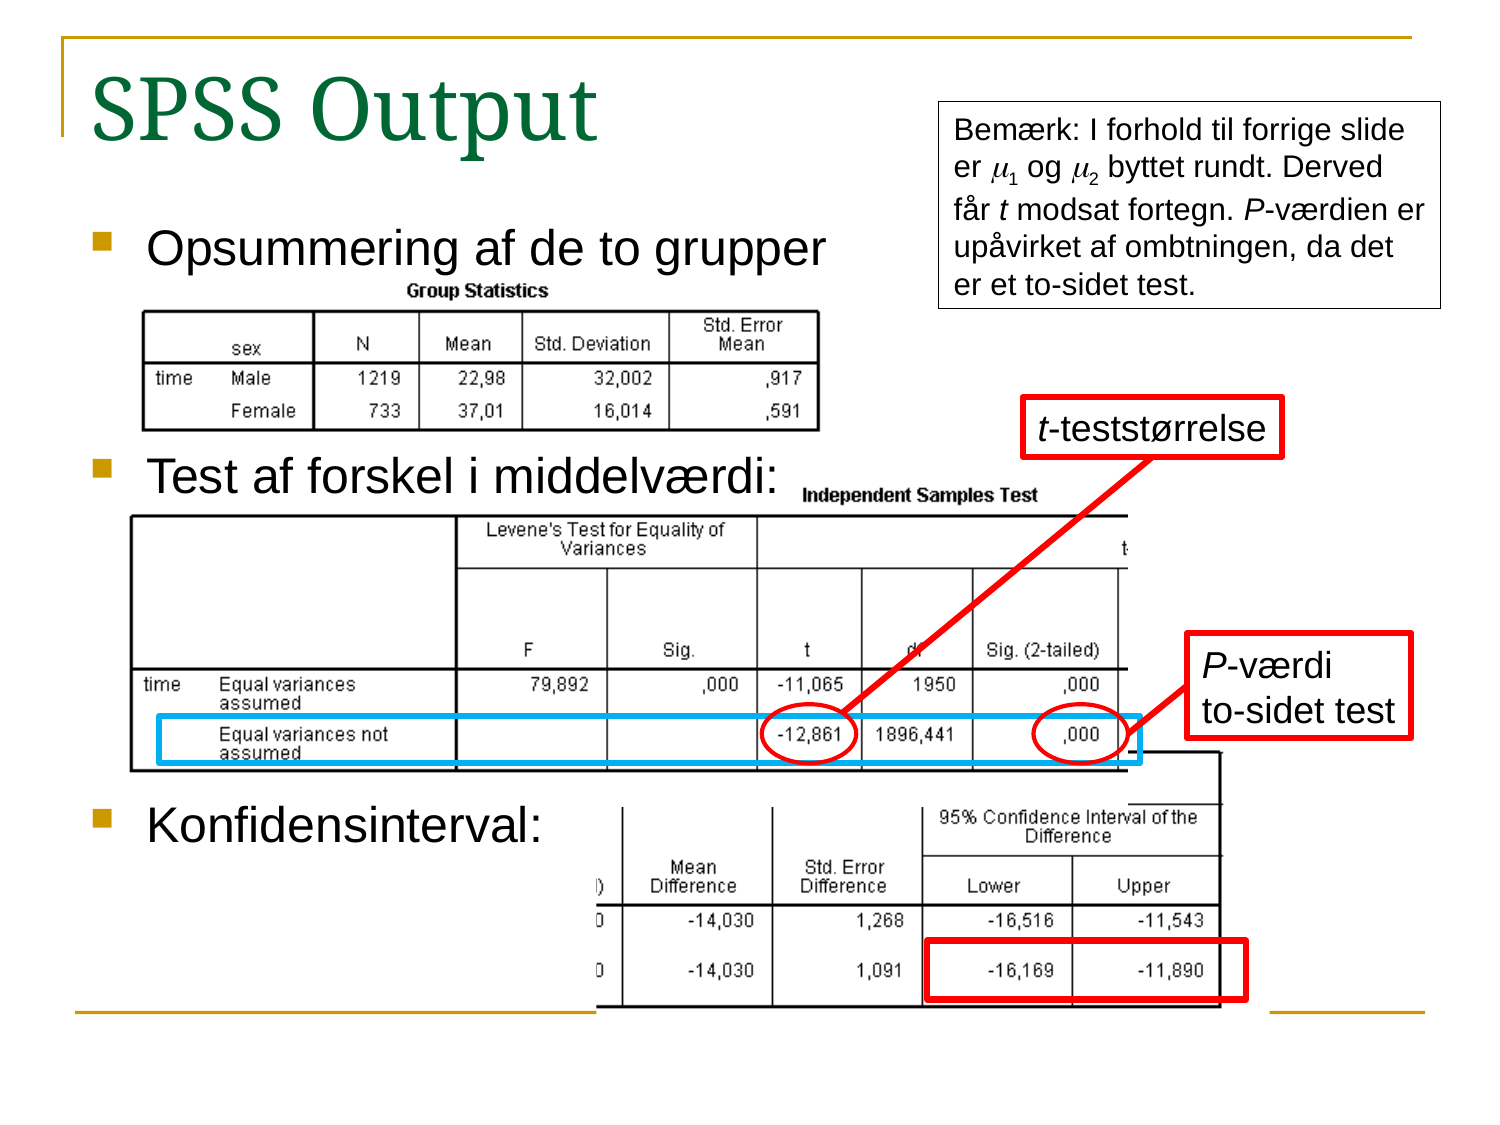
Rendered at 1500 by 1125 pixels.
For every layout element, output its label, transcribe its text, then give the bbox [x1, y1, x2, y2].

text_box P-værdi to-sidet test [1187, 633, 1412, 739]
list Opsummering af de to grupper Test af forskel i middelværdi: Konfidensinterval: [74, 207, 1426, 1006]
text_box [1127, 686, 1188, 735]
picture [111, 255, 869, 457]
picture [100, 467, 1270, 1043]
text_box Bemærk: I forhold til forrige slide er m1 og m2 byttet rundt. Derved får t modsat fortegn. P-værdien er upåvirket af ombtningen, da det er et to-sidet test. [938, 101, 1441, 309]
text_box t-teststørrelse [1022, 397, 1282, 457]
title SPSS Output [74, 45, 1426, 207]
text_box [869, 429, 1126, 741]
